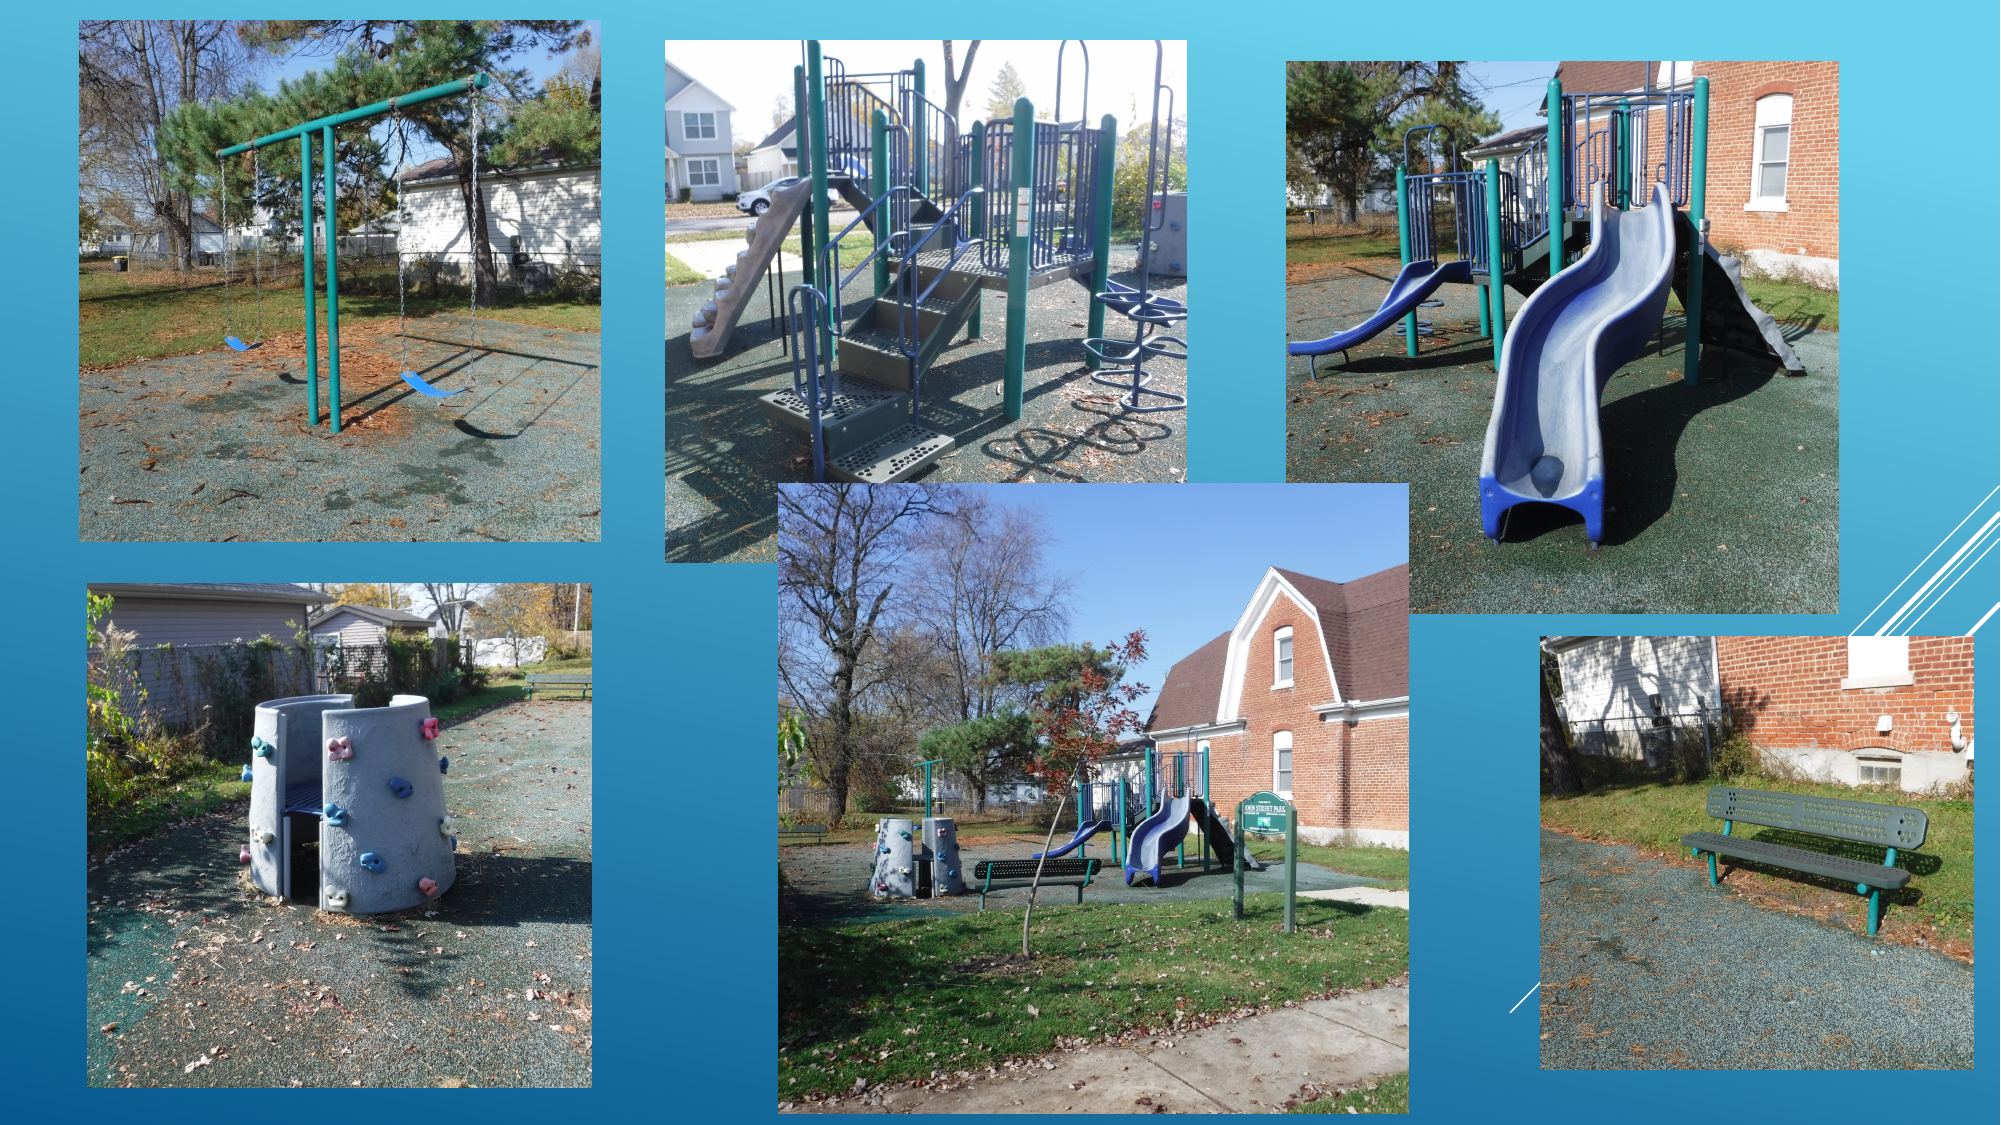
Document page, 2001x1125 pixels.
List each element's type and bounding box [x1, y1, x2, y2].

picture [87, 583, 593, 1088]
picture [1539, 635, 1974, 1070]
picture [78, 19, 601, 542]
picture [664, 40, 1839, 1115]
